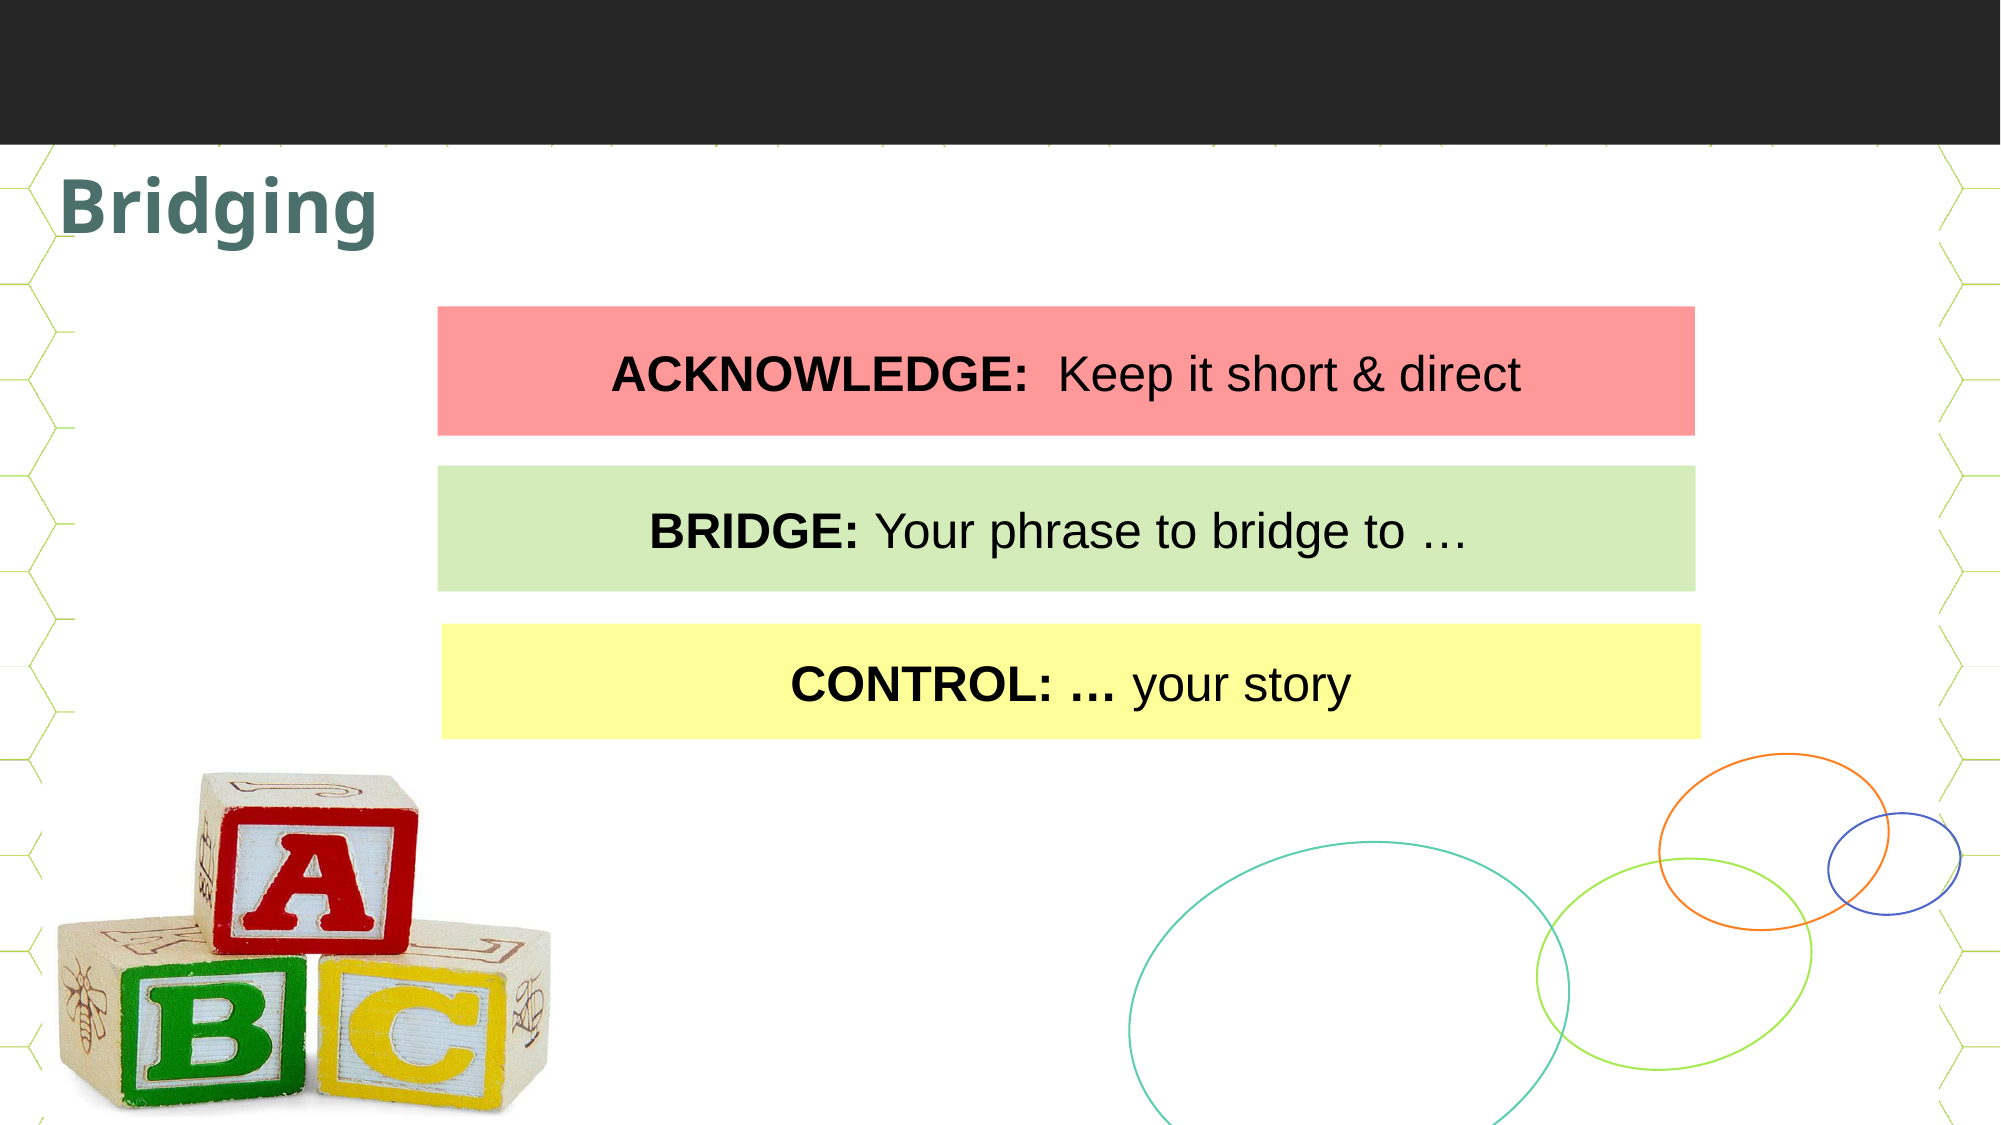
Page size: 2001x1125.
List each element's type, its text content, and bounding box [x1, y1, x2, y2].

text_box CONTROL: … your story [441, 623, 1702, 740]
text_box [1552, 860, 1813, 1071]
text_box ACKNOWLEDGE: Keep it short & direct [437, 305, 1696, 437]
text_box [1827, 812, 1962, 916]
text_box [1128, 840, 1571, 1125]
text_box BRIDGE: Your phrase to bridge to … [437, 465, 1697, 592]
text_box Bridging [42, 114, 1843, 292]
picture [0, 145, 552, 1125]
picture [1843, 145, 2000, 1125]
text_box [1658, 752, 1888, 932]
